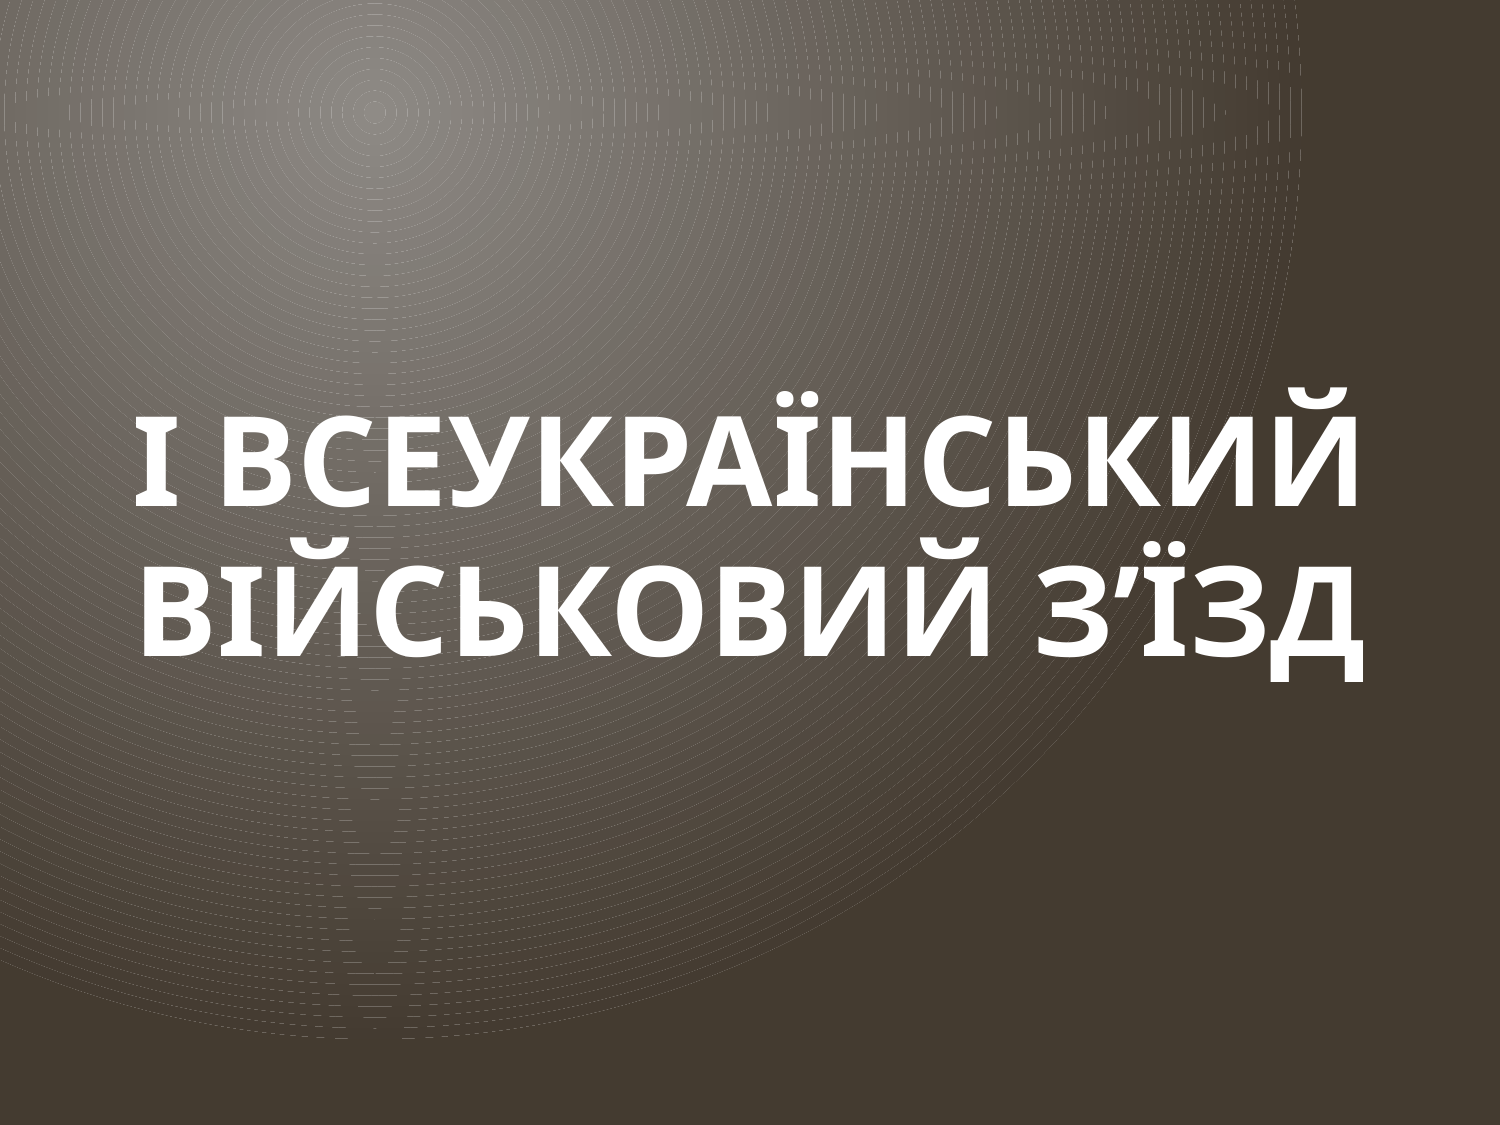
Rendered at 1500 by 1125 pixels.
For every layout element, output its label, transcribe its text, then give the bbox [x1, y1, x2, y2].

title I всеукраїнський військовий з’їзд [29, 373, 1471, 743]
subtitle [174, 640, 1188, 825]
